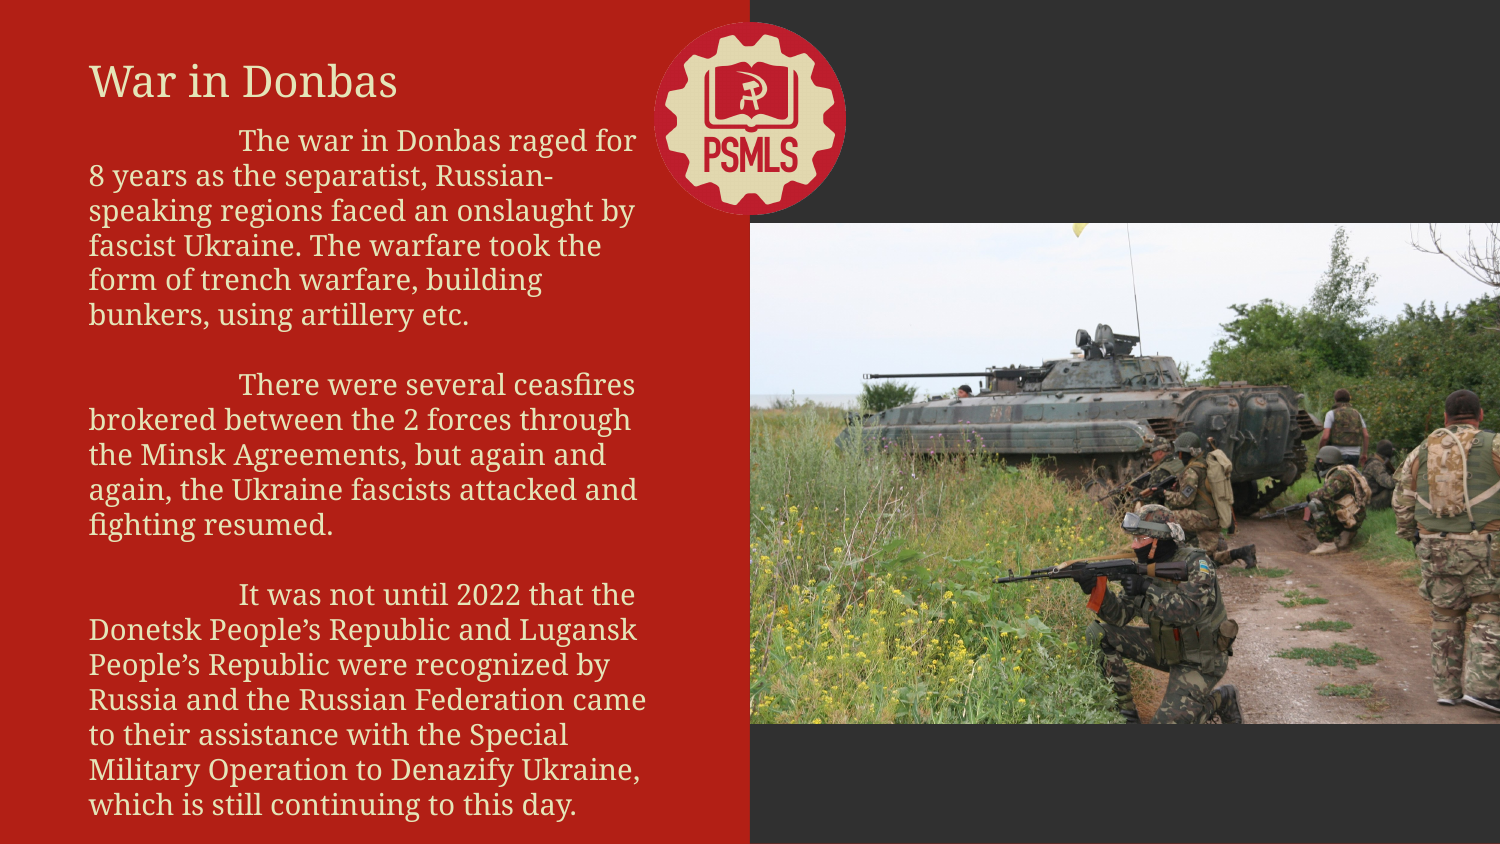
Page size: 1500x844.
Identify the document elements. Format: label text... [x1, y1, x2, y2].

picture [654, 22, 846, 215]
text_box The war in Donbas raged for 8 years as the separatist, Russian-speaking regions faced an onslaught by fascist Ukraine. The warfare took the form of trench warfare, building bunkers, using artillery etc. There were several ceasfires brokered between the 2 forces through the Minsk Agreements, but again and again, the Ukraine fascists attacked and fighting resumed. It was not until 2022 that the Donetsk People’s Republic and Lugansk People’s Republic were recognized by Russia and the Russian Federation came to their assistance with the Special Military Operation to Denazify Ukraine, which is still continuing to this day. [73, 106, 665, 837]
picture [749, 223, 1500, 724]
text_box War in Donbas [73, 38, 649, 106]
